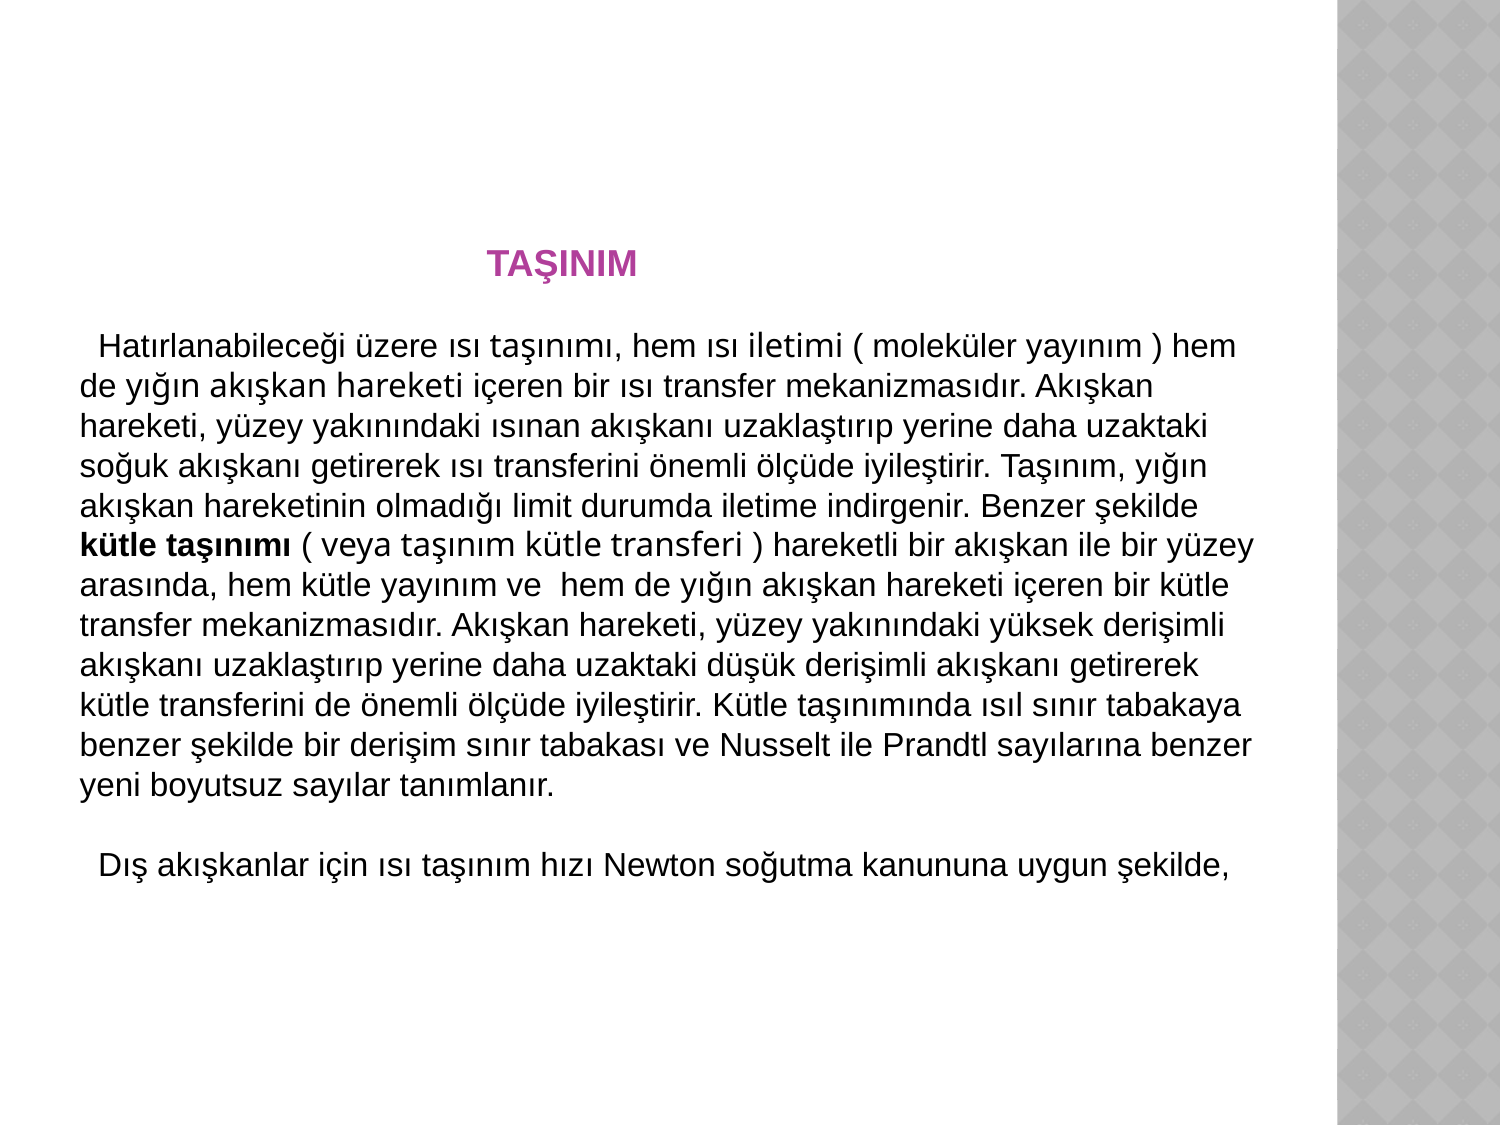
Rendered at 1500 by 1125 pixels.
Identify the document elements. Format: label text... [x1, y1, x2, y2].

text_box TAŞINIM Hatırlanabileceği üzere ısı taşınımı, hem ısı iletimi ( moleküler yayınım ) hem de yığın akışkan hareketi içeren bir ısı transfer mekanizmasıdır. Akışkan hareketi, yüzey yakınındaki ısınan akışkanı uzaklaştırıp yerine daha uzaktaki soğuk akışkanı getirerek ısı transferini önemli ölçüde iyileştirir. Taşınım, yığın akışkan hareketinin olmadığı limit durumda iletime indirgenir. Benzer şekilde kütle taşınımı ( veya taşınım kütle transferi ) hareketli bir akışkan ile bir yüzey arasında, hem kütle yayınım ve hem de yığın akışkan hareketi içeren bir kütle transfer mekanizmasıdır. Akışkan hareketi, yüzey yakınındaki yüksek derişimli akışkanı uzaklaştırıp yerine daha uzaktaki düşük derişimli akışkanı getirerek kütle transferini de önemli ölçüde iyileştirir. Kütle taşınımında ısıl sınır tabakaya benzer şekilde bir derişim sınır tabakası ve Nusselt ile Prandtl sayılarına benzer yeni boyutsuz sayılar tanımlanır. Dış akışkanlar için ısı taşınım hızı Newton soğutma kanununa uygun şekilde, [64, 231, 1270, 891]
